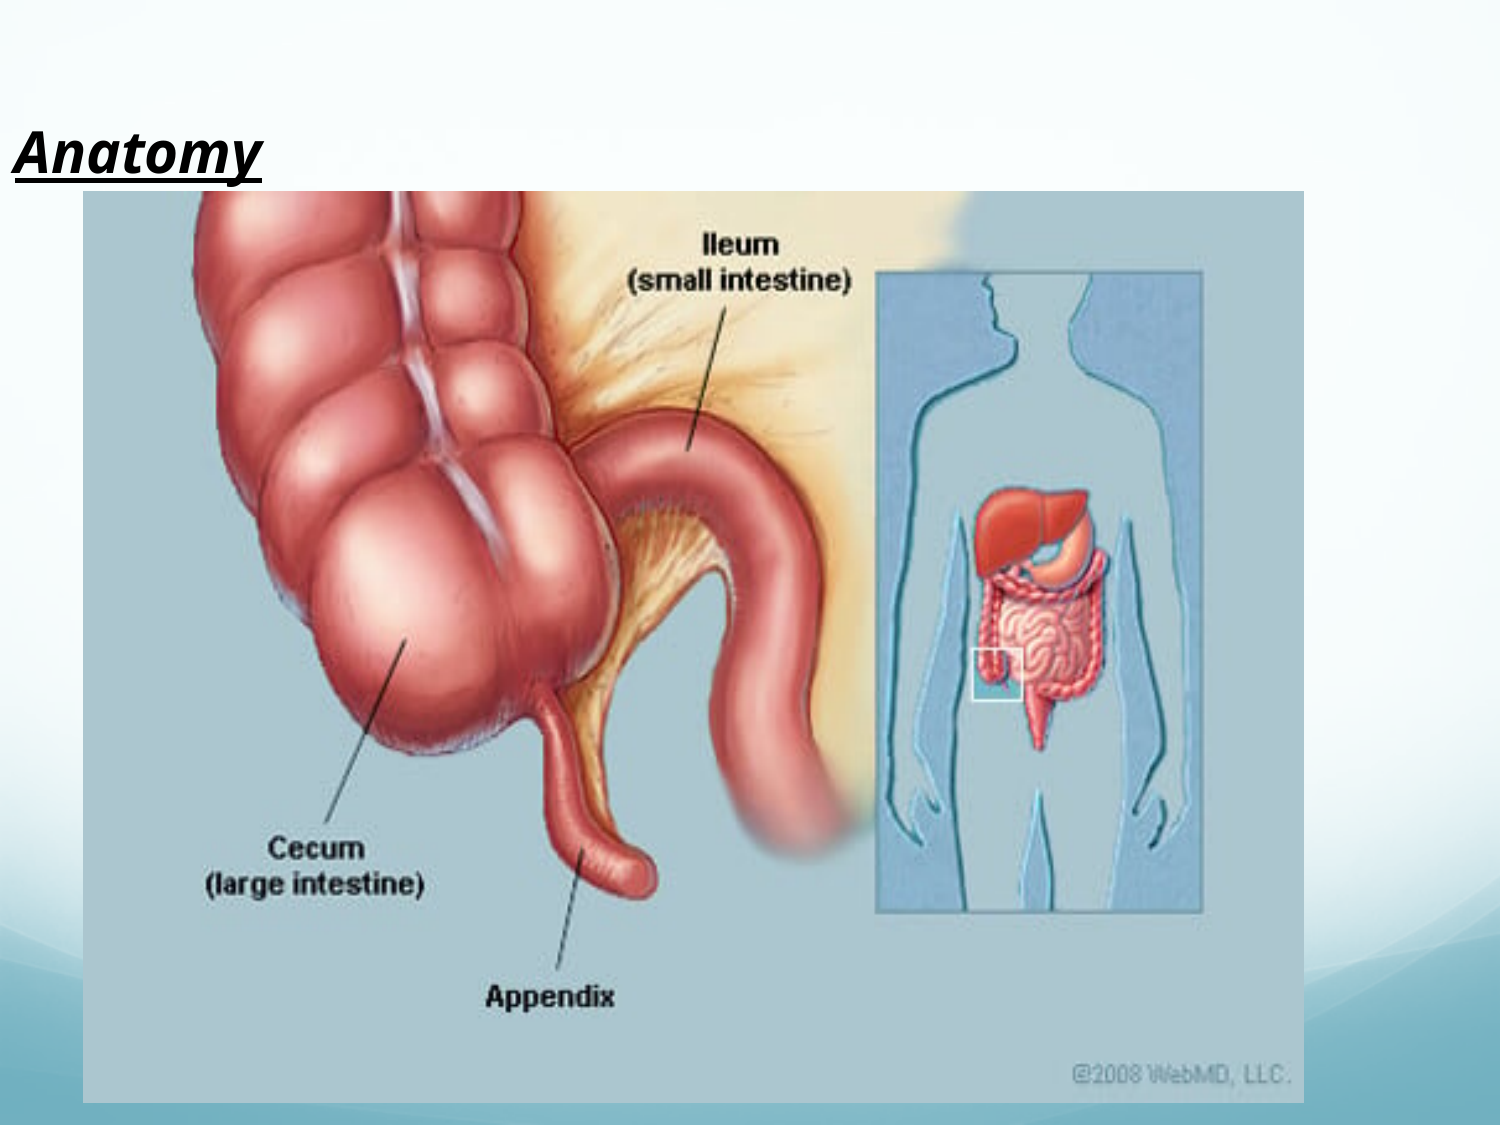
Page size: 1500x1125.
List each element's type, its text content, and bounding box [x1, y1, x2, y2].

text_box Anatomy [0, 107, 499, 193]
picture [83, 190, 1304, 1103]
